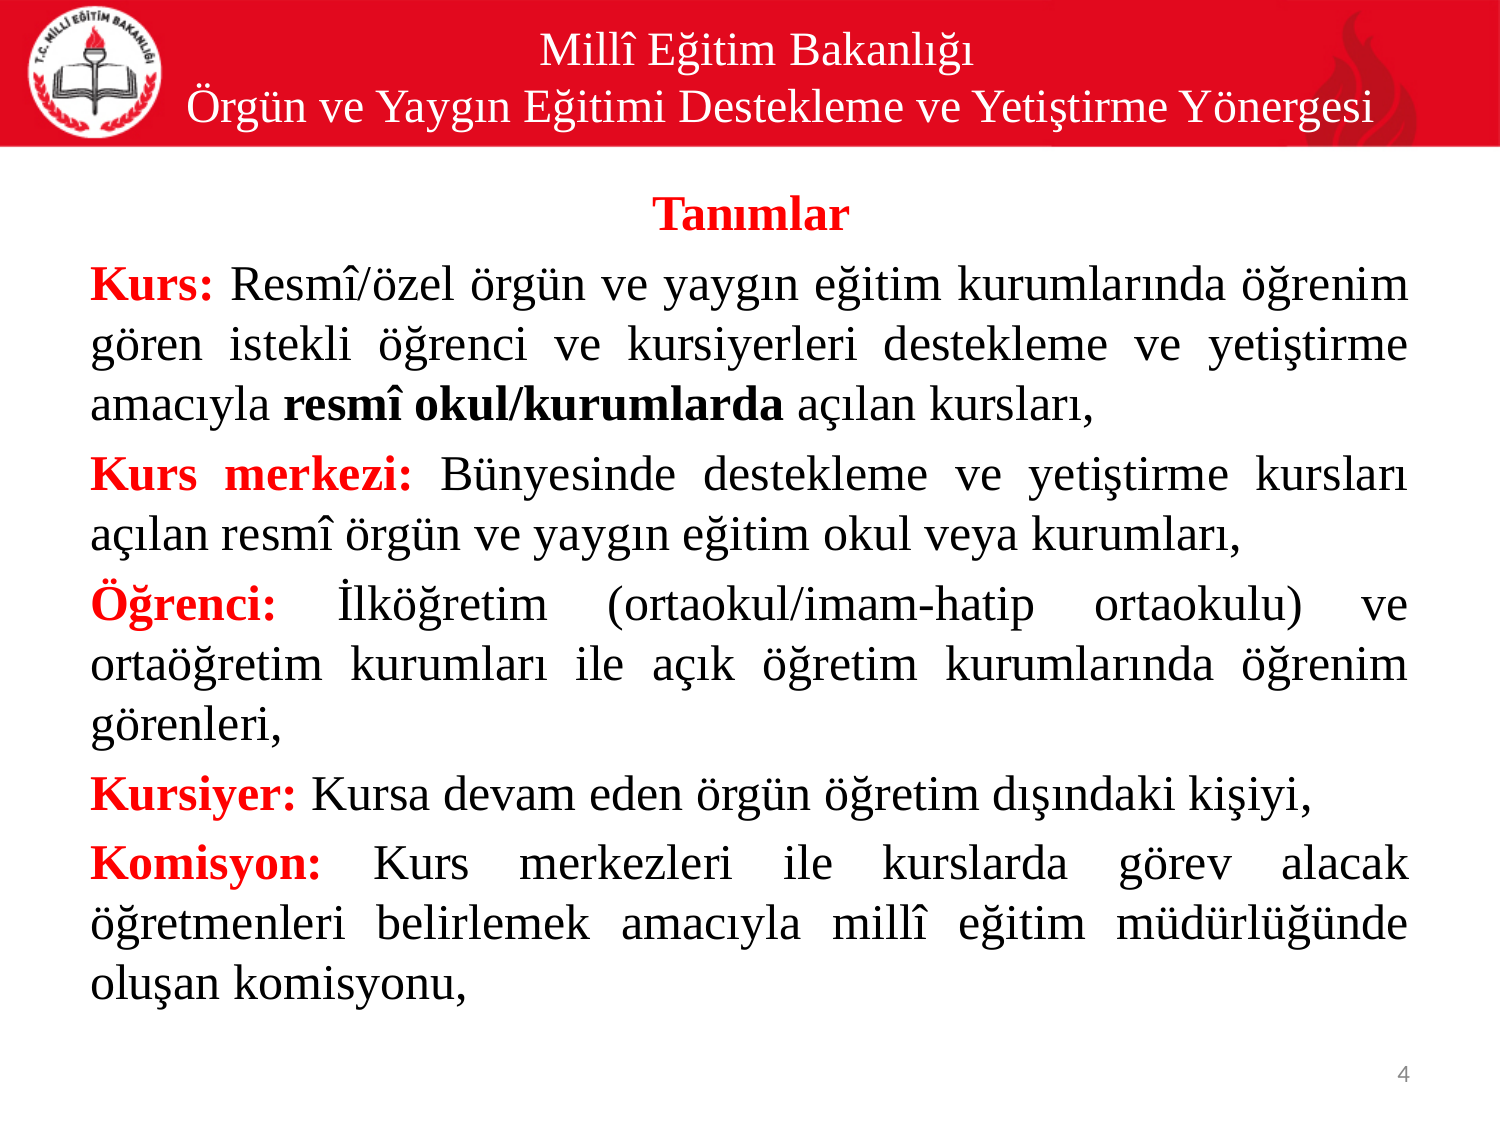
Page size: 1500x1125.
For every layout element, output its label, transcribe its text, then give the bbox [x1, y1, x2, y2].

slide_number 4 [1074, 1042, 1425, 1103]
picture [0, 0, 1500, 1125]
title Millî Eğitim Bakanlığı Örgün ve Yaygın Eğitimi Destekleme ve Yetiştirme Yönergesi [76, 0, 1428, 150]
list Tanımlar Kurs: Resmî/özel örgün ve yaygın eğitim kurumlarında öğrenim gören istekli öğrenci ve kursiyerleri destekleme ve yetiştirme amacıyla resmî okul/kurumlarda açılan kursları, Kurs merkezi: Bünyesinde destekleme ve yetiştirme kursları açılan resmî örgün ve yaygın eğitim okul veya kurumları, Öğrenci: İlköğretim (ortaokul/imam-hatip ortaokulu) ve ortaöğretim kurumları ile açık öğretim kurumlarında öğrenim görenleri, Kursiyer: Kursa devam eden örgün öğretim dışındaki kişiyi, Komisyon: Kurs merkezleri ile kurslarda görev alacak öğretmenleri belirlemek amacıyla millî eğitim müdürlüğünde oluşan komisyonu, [74, 172, 1426, 1071]
